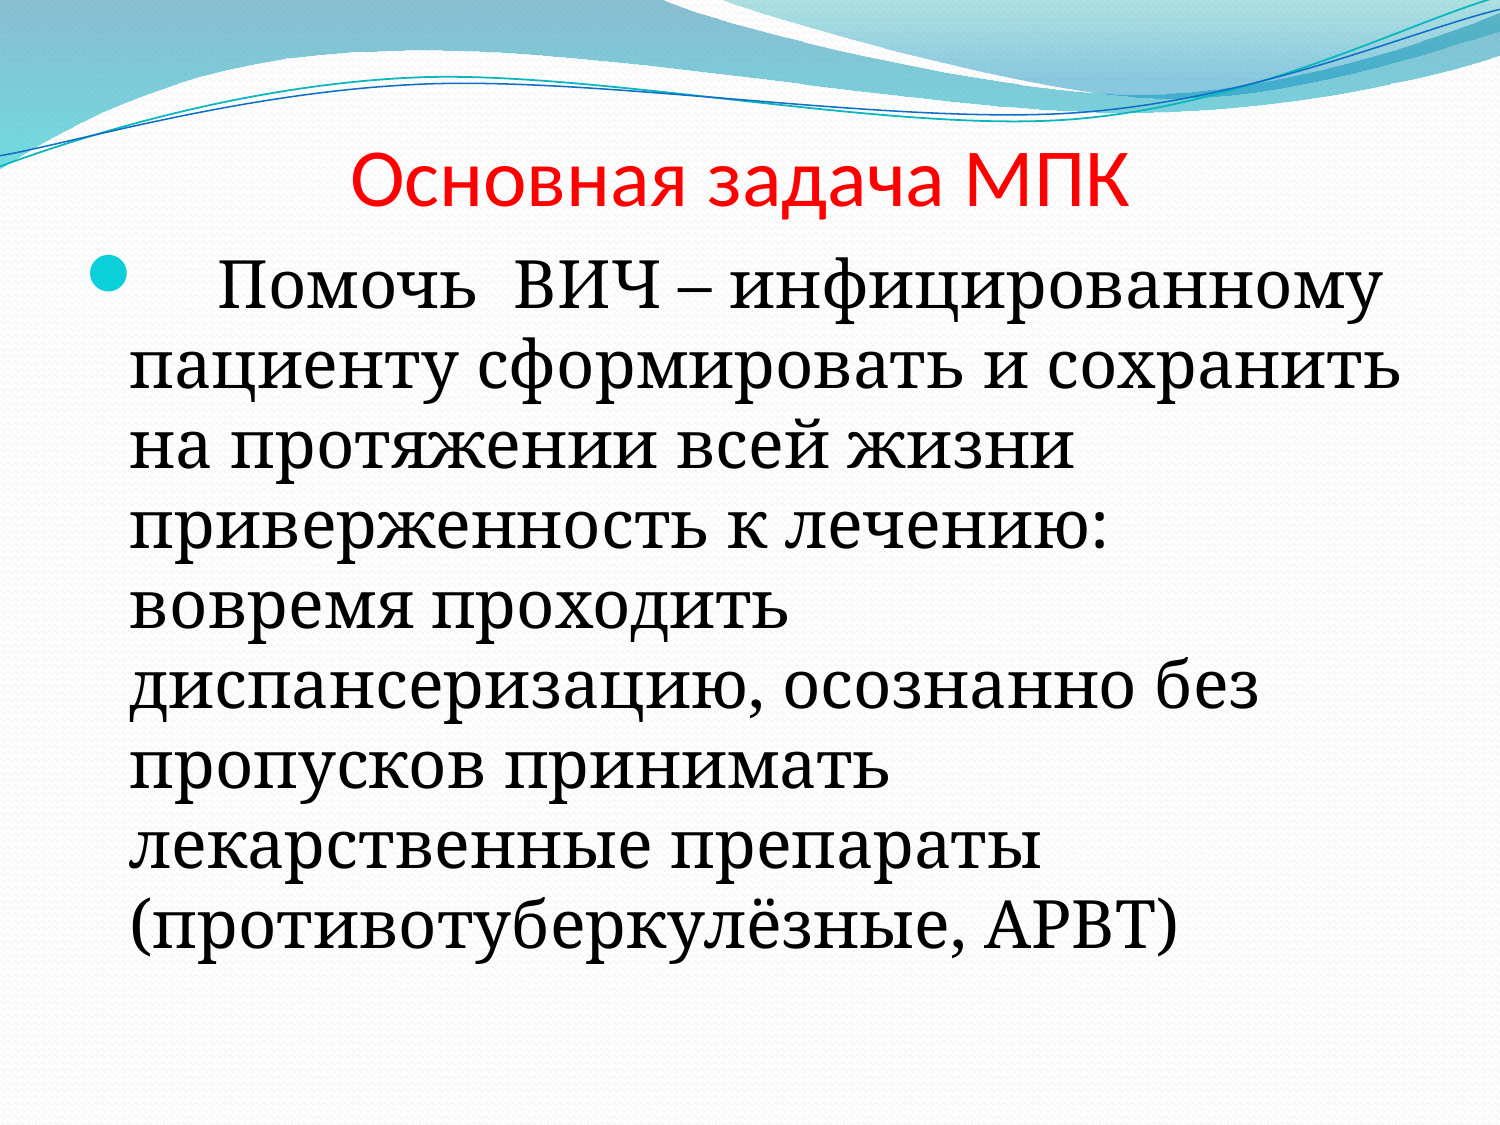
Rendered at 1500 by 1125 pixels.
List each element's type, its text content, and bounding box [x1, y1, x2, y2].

title Основная задача МПК [75, 115, 1425, 223]
list Помочь ВИЧ – инфицированному пациенту сформировать и сохранить на протяжении всей жизни приверженность к лечению: вовремя проходить диспансеризацию, осознанно без пропусков принимать лекарственные препараты (противотуберкулёзные, АРВТ) [70, 234, 1421, 955]
